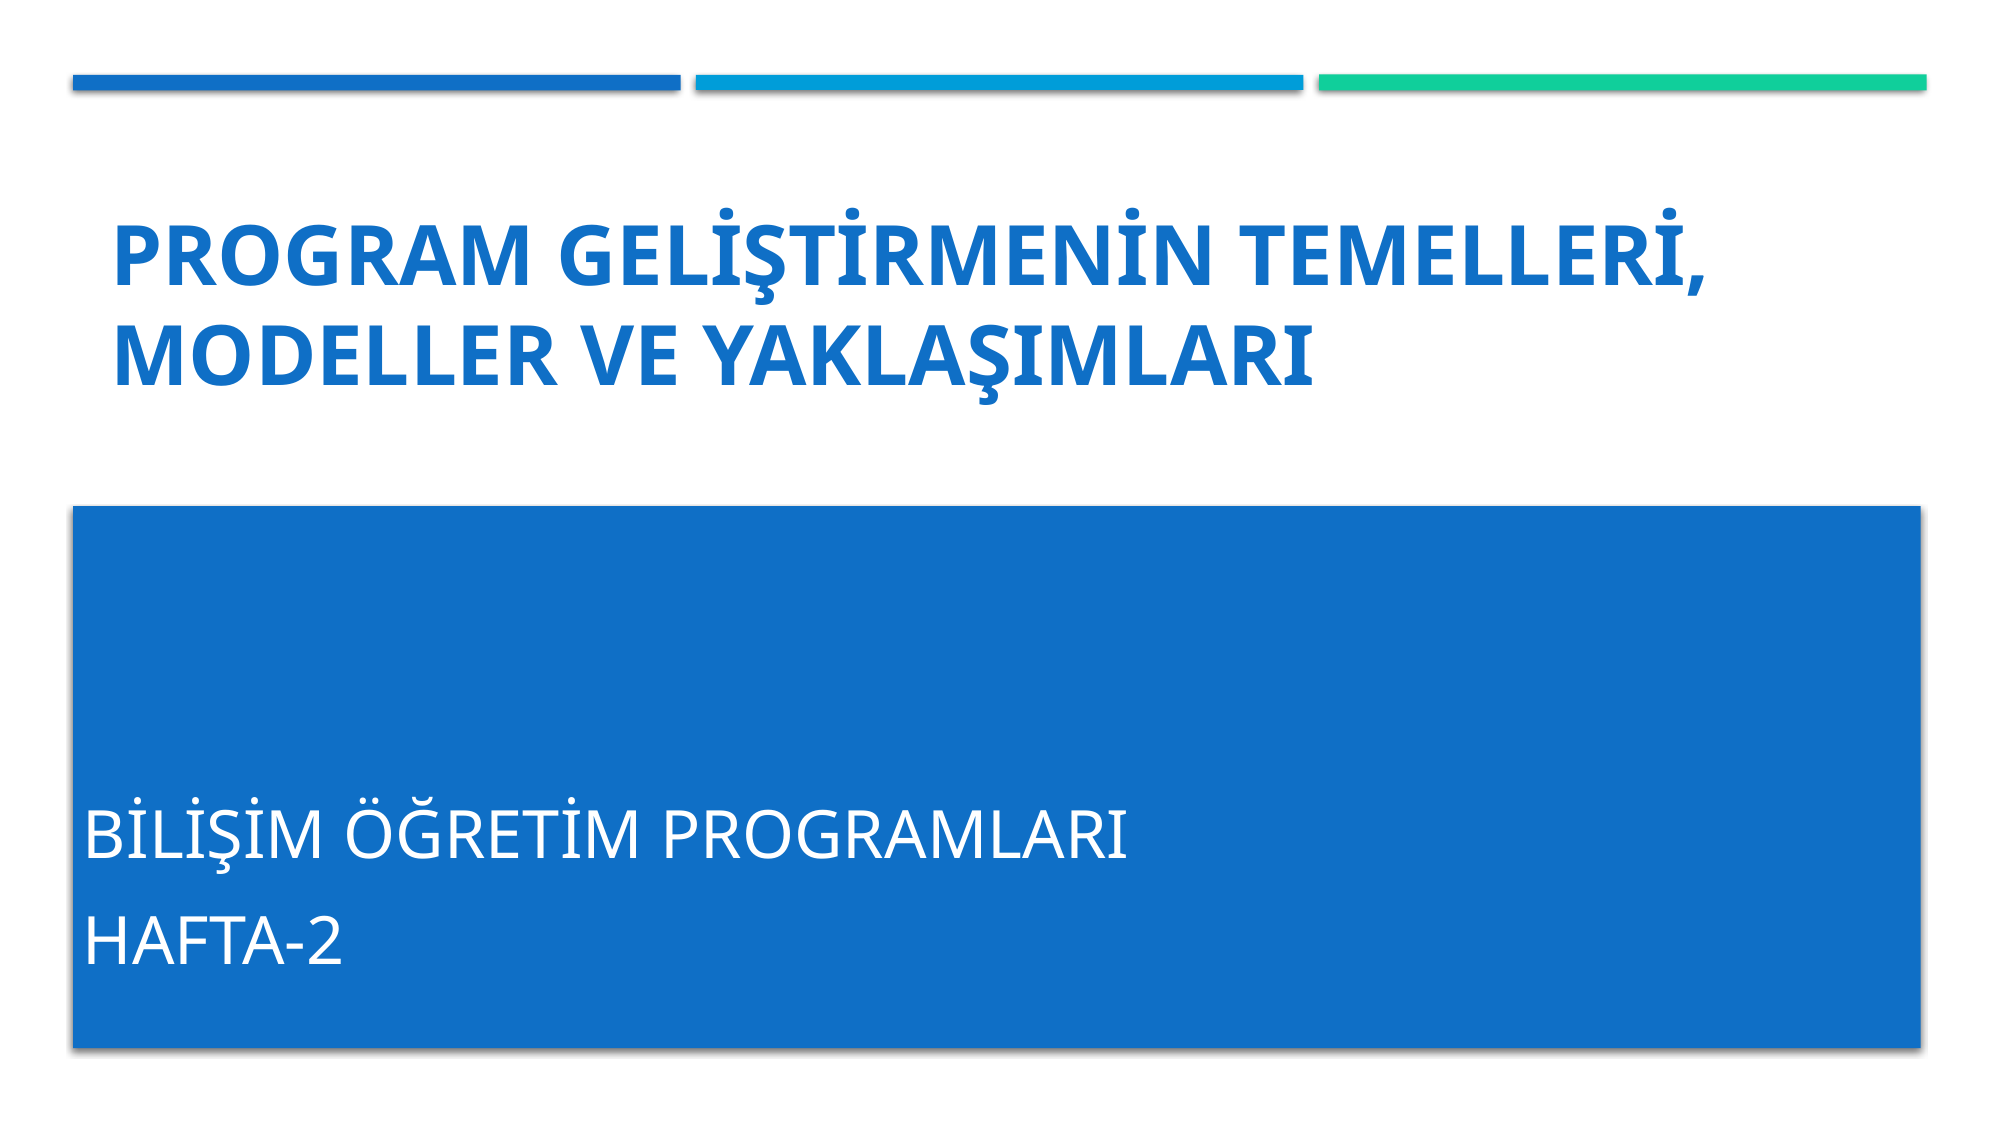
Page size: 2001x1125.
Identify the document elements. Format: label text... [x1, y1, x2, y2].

title Program Geliştirmenin Temelleri, Modeller ve Yaklaşımları [95, 167, 1899, 410]
subtitle Bilişim Öğretim programları Hafta-2 [67, 784, 1872, 1063]
